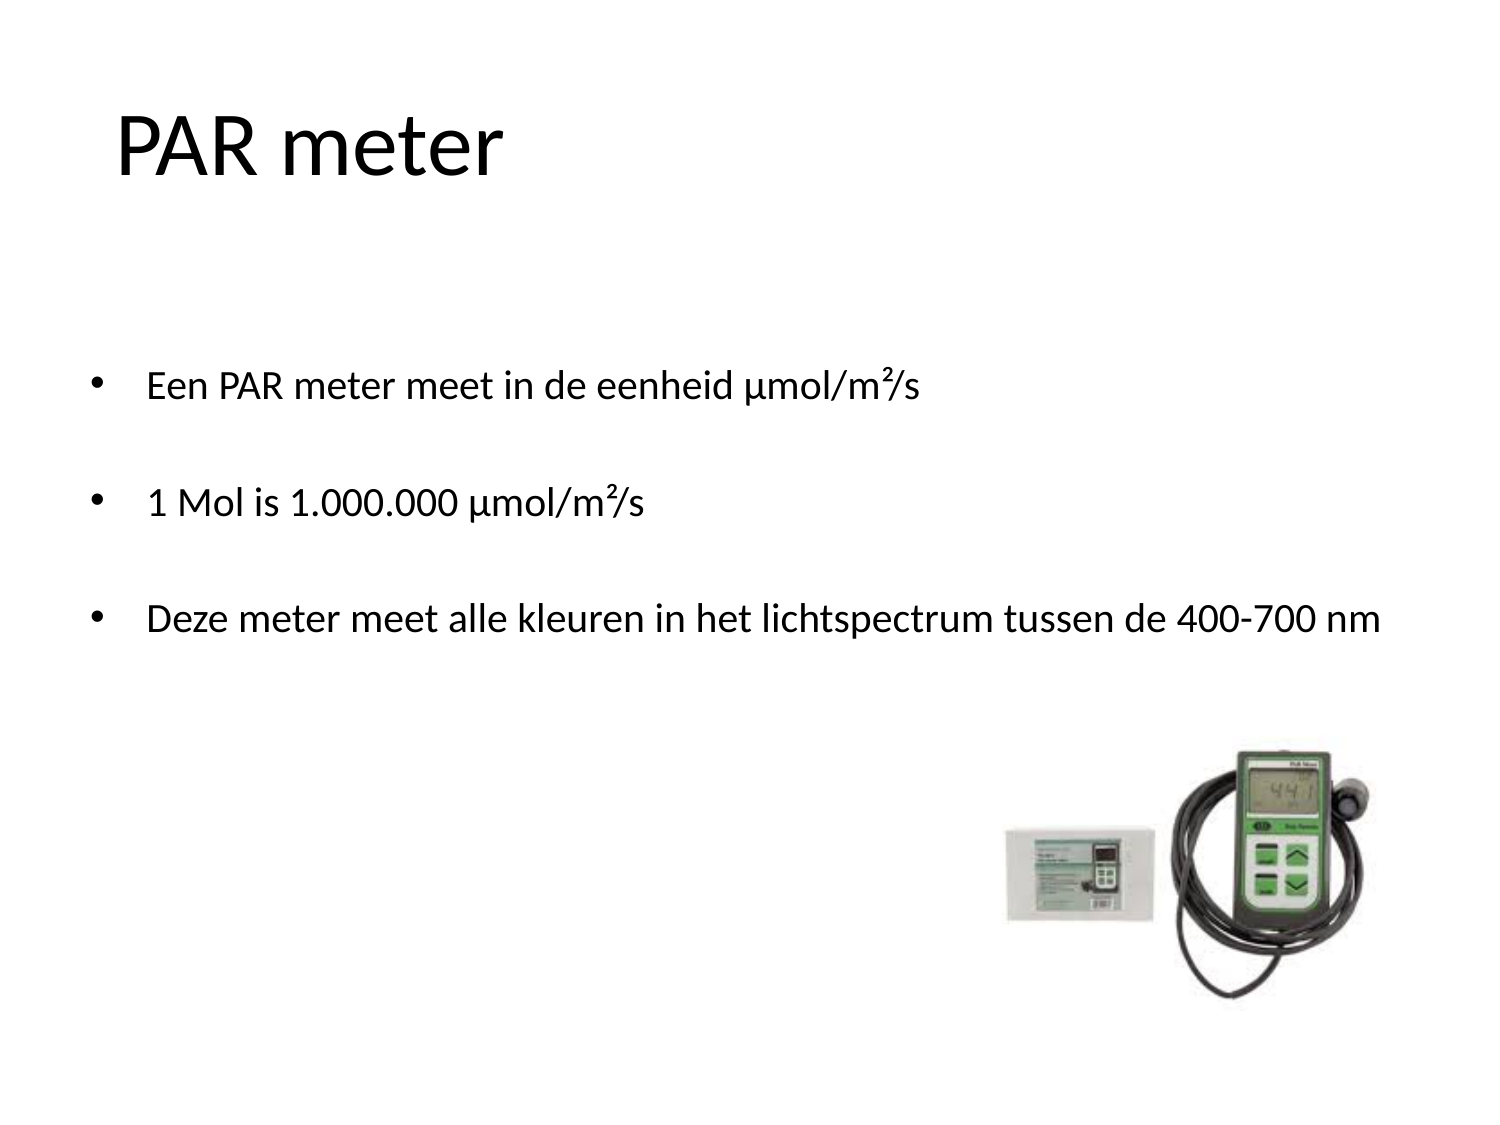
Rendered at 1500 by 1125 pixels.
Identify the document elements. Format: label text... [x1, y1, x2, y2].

picture [974, 680, 1418, 1047]
list Een PAR meter meet in de eenheid µmol/m²/s 1 Mol is 1.000.000 µmol/m²/s Deze meter meet alle kleuren in het lichtspectrum tussen de 400-700 nm [75, 349, 1426, 1093]
title PAR meter [100, 45, 1425, 233]
